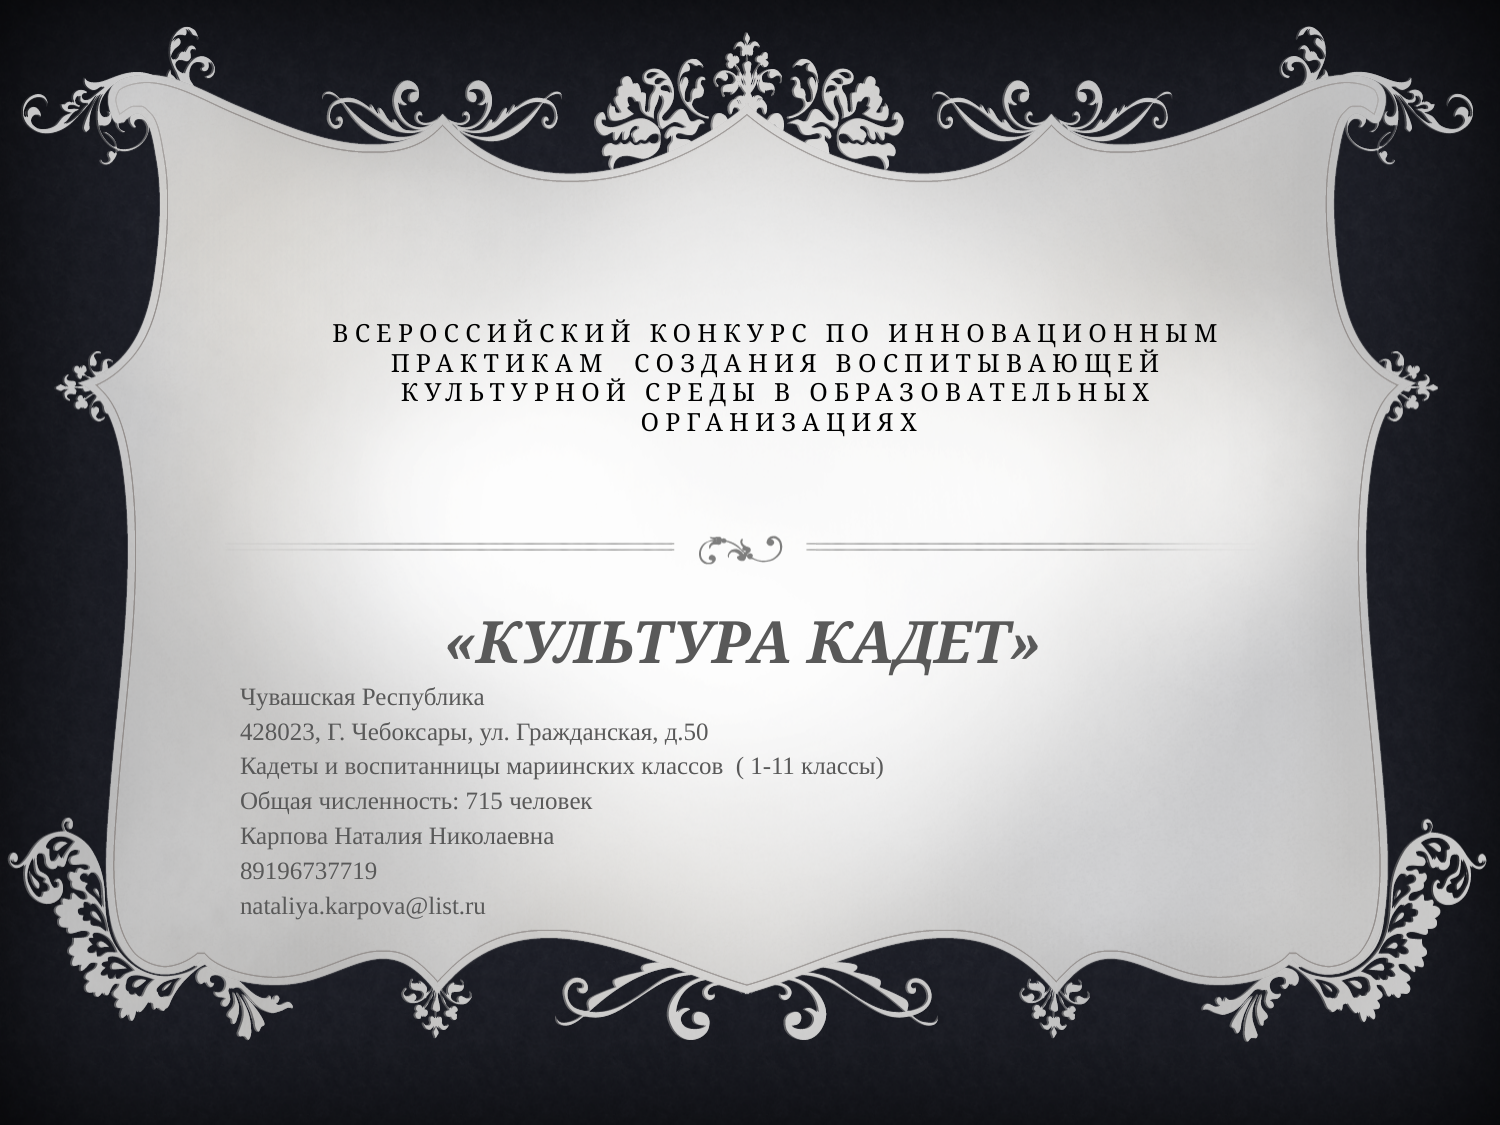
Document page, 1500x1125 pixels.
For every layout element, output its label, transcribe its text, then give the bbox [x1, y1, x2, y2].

subtitle «КУЛЬТУРА КАДЕТ» Чувашская Республика 428023, Г. Чебоксары, ул. Гражданская, д.50 Кадеты и воспитанницы мариинских классов ( 1-11 классы) Общая численность: 715 человек Карпова Наталия Николаевна 89196737719 nataliya.karpova@list.ru [225, 562, 1247, 669]
picture [0, 613, 1500, 1125]
title Всероссийский конкурс по инновационным практикам создания воспитывающей культурной среды в образовательных организациях [253, 160, 1304, 445]
picture [0, 0, 1500, 459]
